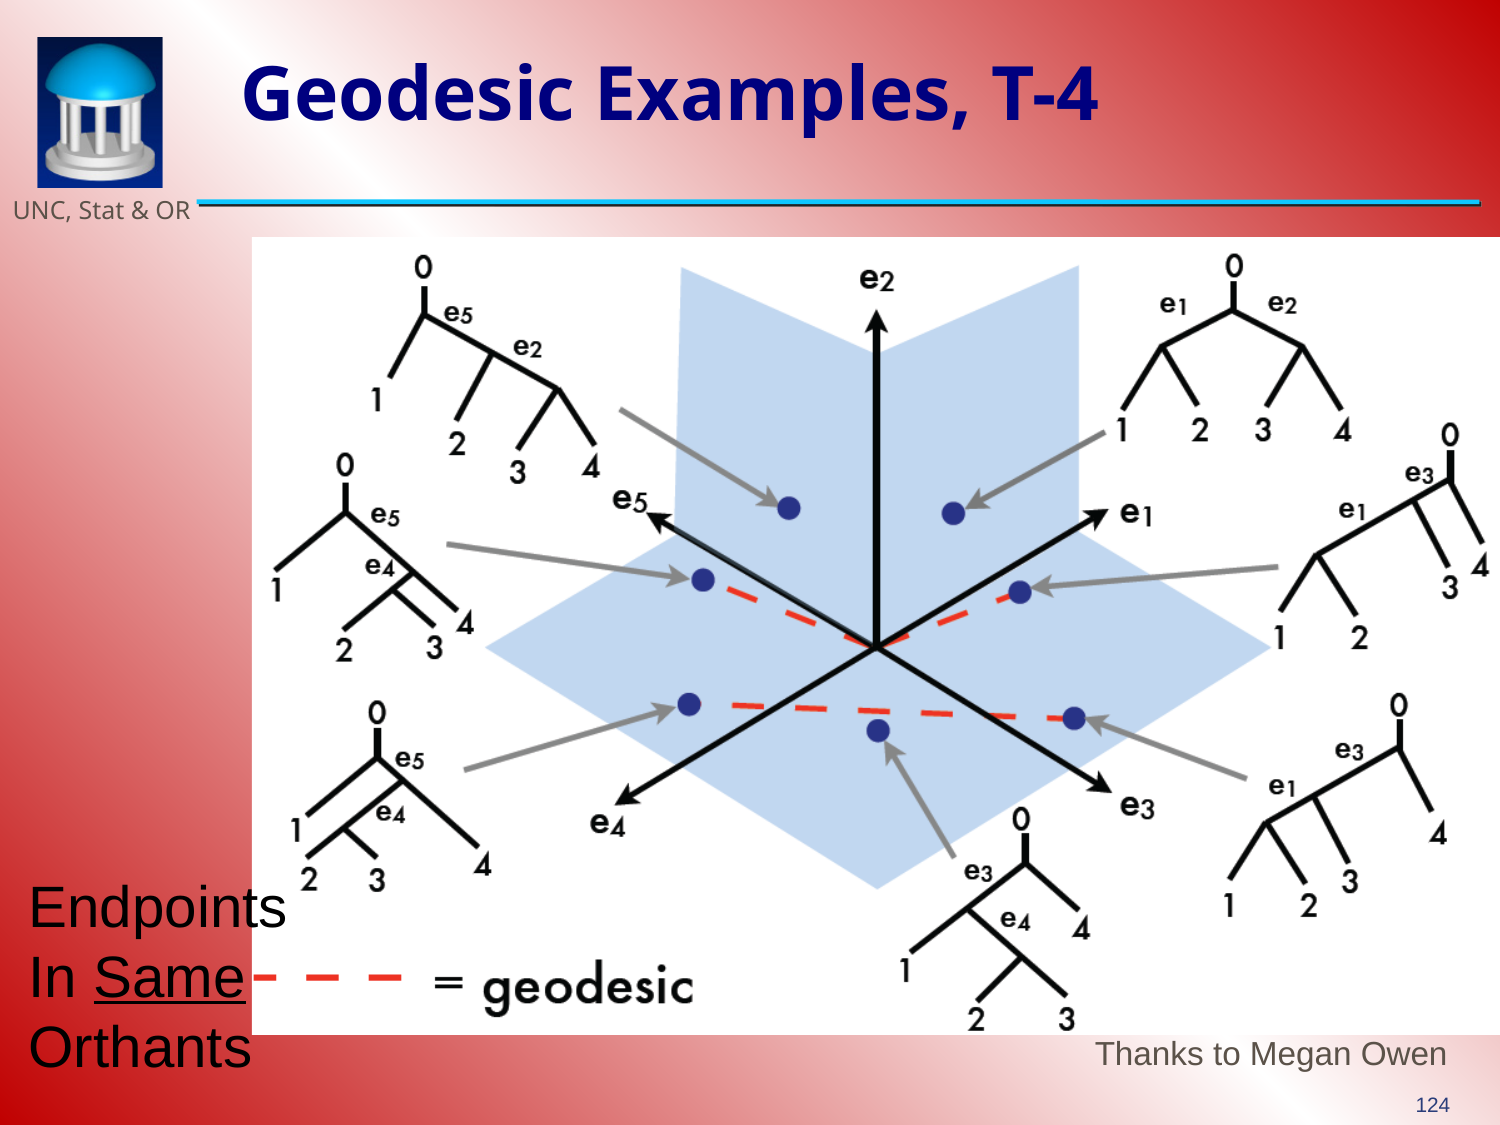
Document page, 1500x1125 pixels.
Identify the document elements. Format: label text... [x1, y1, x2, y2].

text_box Endpoints In Same Orthants [14, 302, 304, 1087]
text_box Thanks to Megan Owen [1080, 1044, 1463, 1080]
title Geodesic Examples, T-4 [224, 24, 1438, 156]
picture [251, 237, 1500, 1035]
